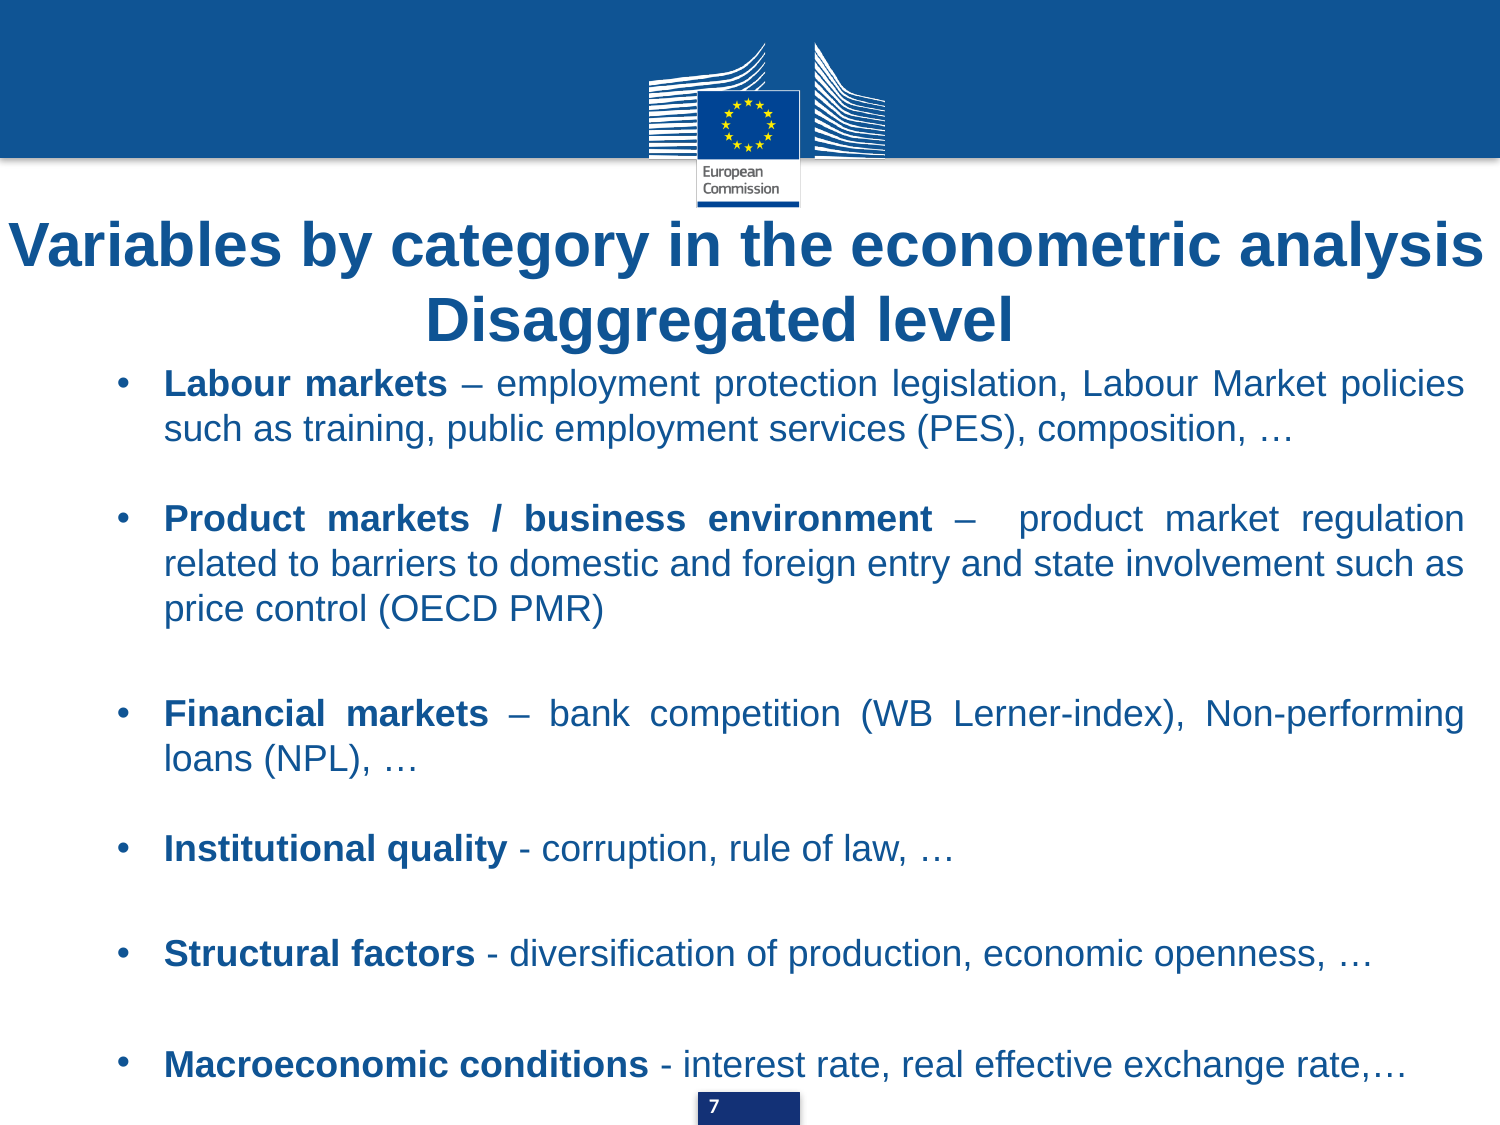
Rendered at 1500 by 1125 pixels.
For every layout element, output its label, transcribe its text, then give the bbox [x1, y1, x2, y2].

text_box Labour markets – employment protection legislation, Labour Market policies such as training, public employment services (PES), composition, … Product markets / business environment – product market regulation related to barriers to domestic and foreign entry and state involvement such as price control (OECD PMR) Financial markets – bank competition (WB Lerner-index), Non-performing loans (NPL), … Institutional quality - corruption, rule of law, … Structural factors - diversification of production, economic openness, … Macroeconomic conditions - interest rate, real effective exchange rate,… [27, 352, 1480, 1125]
picture [649, 42, 885, 196]
text_box Variables by category in the econometric analysis Disaggregated level [0, 196, 1500, 315]
